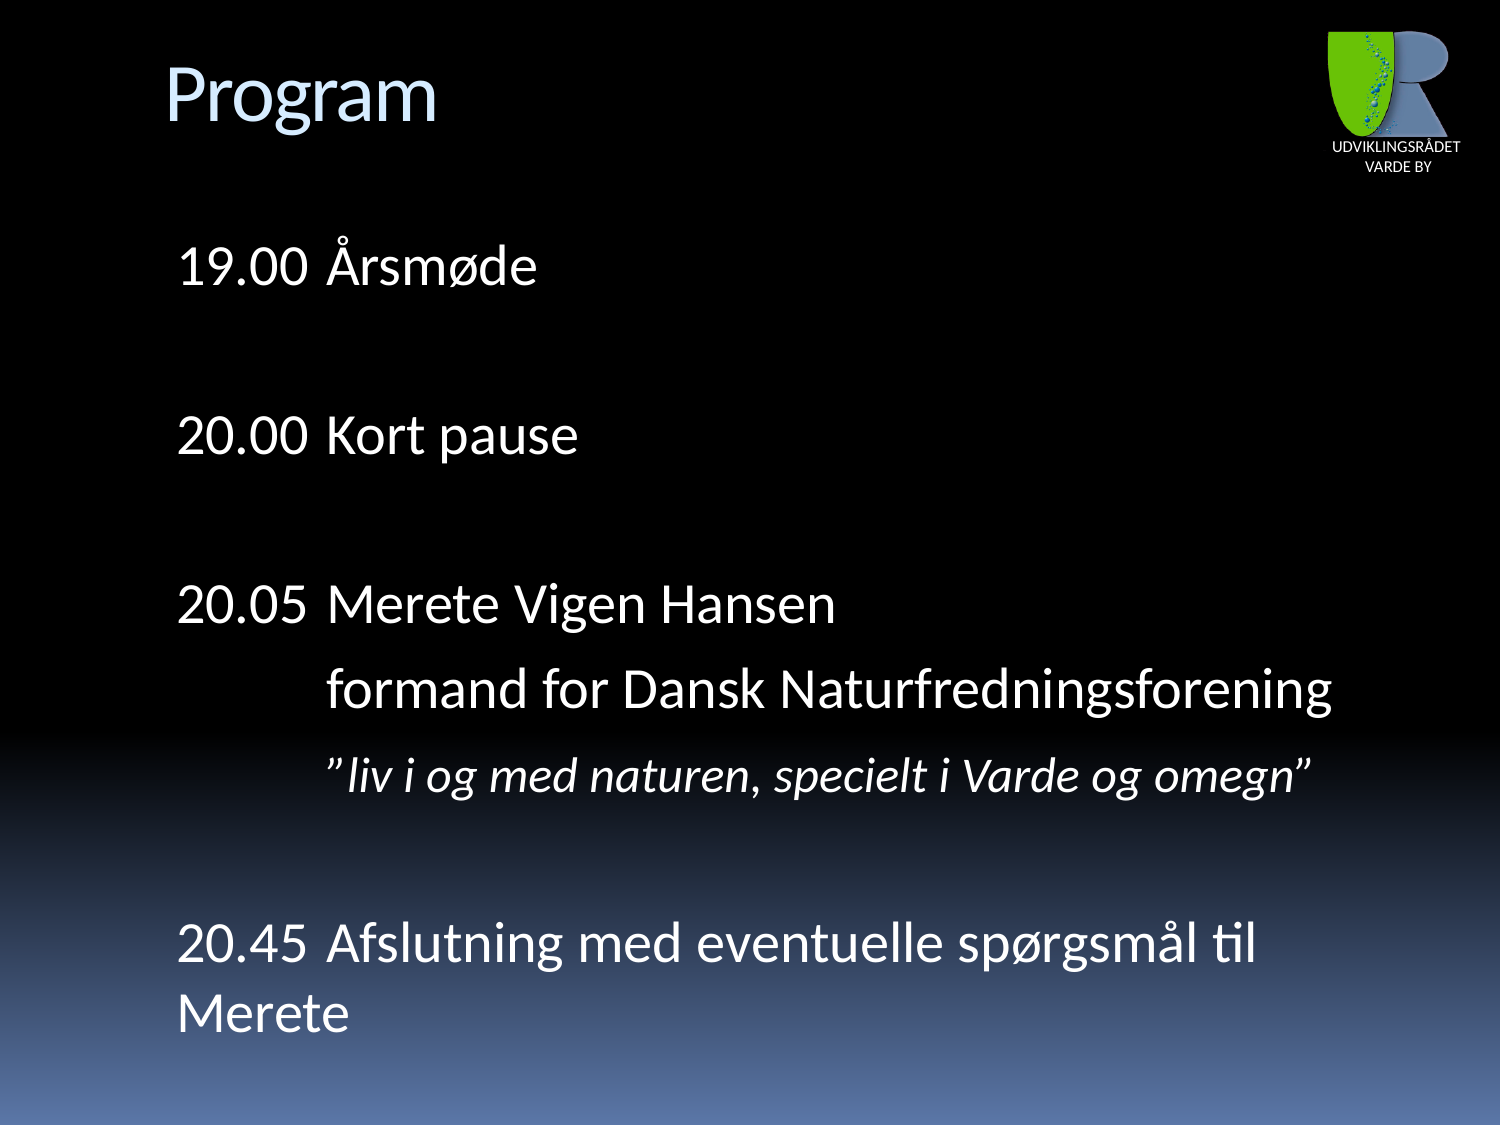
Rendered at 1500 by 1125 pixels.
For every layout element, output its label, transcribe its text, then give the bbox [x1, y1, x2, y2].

text_box Program [149, 30, 1425, 200]
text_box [1316, 30, 1481, 185]
text_box 19.00 Årsmøde 20.00 Kort pause 20.05 Merete Vigen Hansen formand for Dansk Naturfredningsforening ”liv i og med naturen, specielt i Varde og omegn” 20.45 Afslutning med eventuelle spørgsmål til Merete [150, 219, 1449, 1083]
